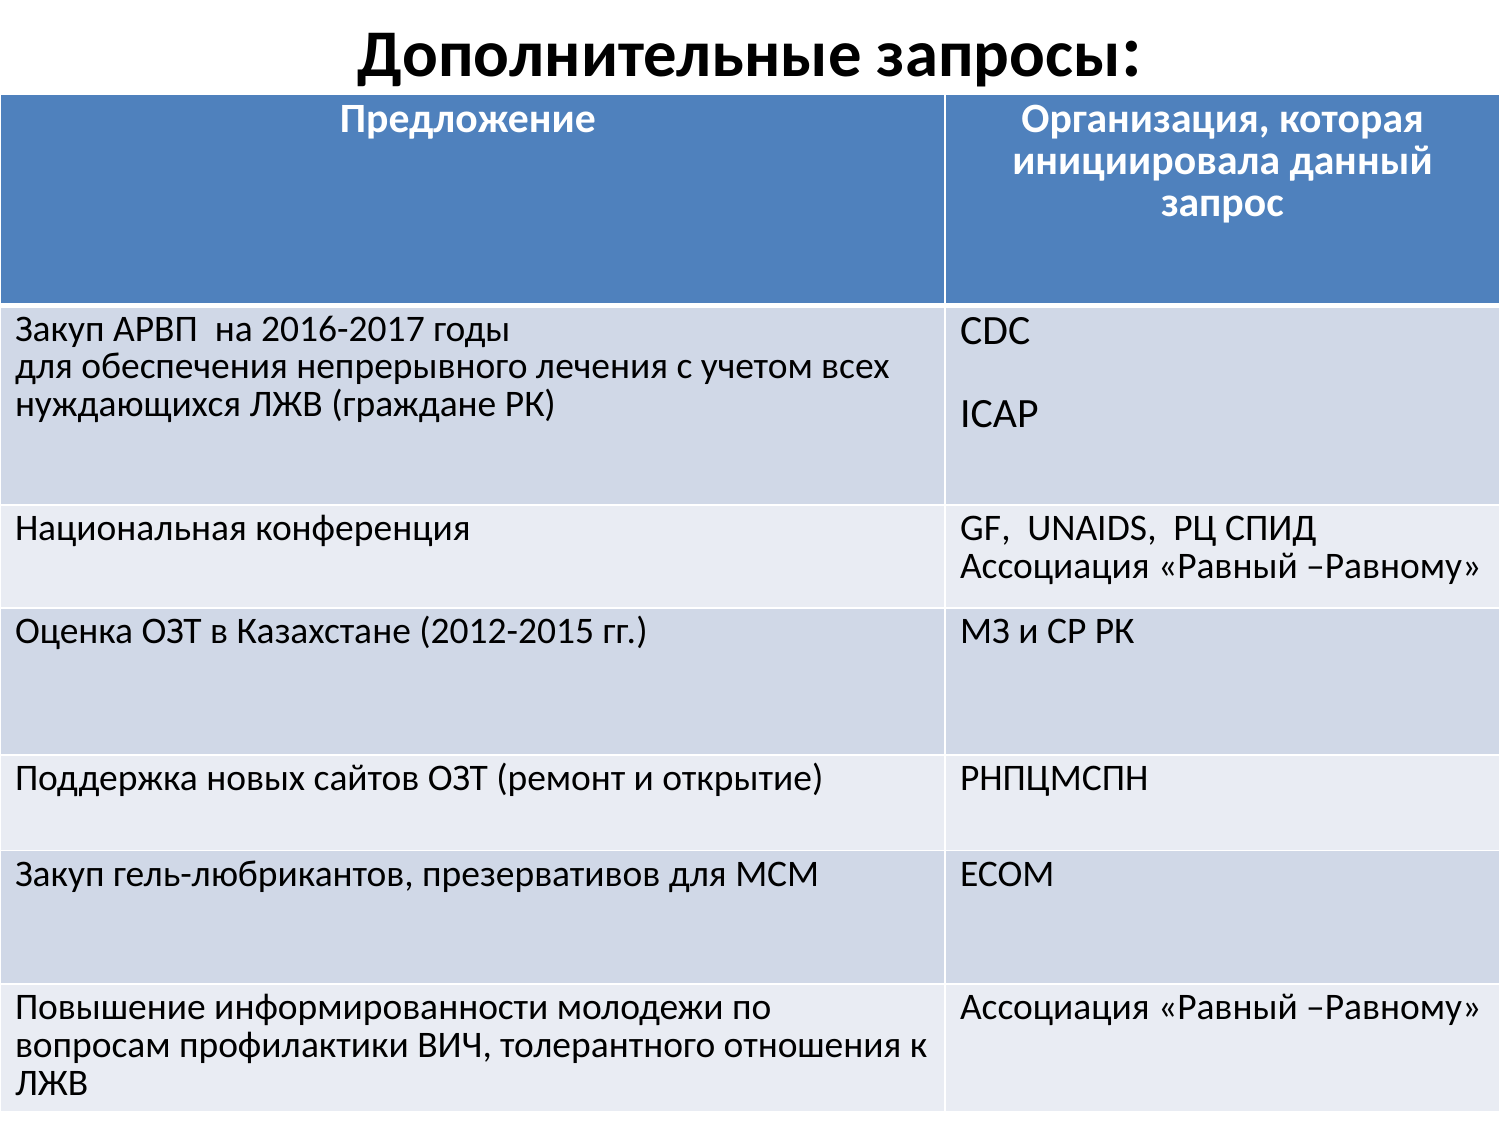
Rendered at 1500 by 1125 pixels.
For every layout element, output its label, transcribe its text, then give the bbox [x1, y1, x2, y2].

table_cell Закуп АРВП на 2016-2017 годы для обеспечения непрерывного лечения с учетом всех нуждающихся ЛЖВ (граждане РК) [1, 308, 944, 504]
table_cell Национальная конференция [1, 506, 944, 607]
table_header Предложение [1, 95, 944, 303]
table_cell МЗ и СР РК [946, 609, 1499, 754]
table_cell GF, UNAIDS, РЦ СПИД Ассоциация «Равный –Равному» [946, 506, 1499, 607]
table_cell Оценка ОЗТ в Казахстане (2012-2015 гг.) [1, 609, 944, 754]
table_cell Ассоциация «Равный –Равному» [946, 985, 1499, 1111]
table_cell Повышение информированности молодежи по вопросам профилактики ВИЧ, толерантного отношения к ЛЖВ [1, 985, 944, 1111]
table_cell CDC ICAP [946, 308, 1499, 504]
table_cell ECOM [946, 851, 1499, 983]
table_cell РНПЦМСПН [946, 756, 1499, 850]
table_cell Поддержка новых сайтов ОЗТ (ремонт и открытие) [1, 756, 944, 850]
table_cell Закуп гель-любрикантов, презервативов для МСМ [1, 851, 944, 983]
table_header Организация, которая инициировала данный запрос [946, 95, 1499, 303]
title Дополнительные запросы: [75, 0, 1425, 93]
